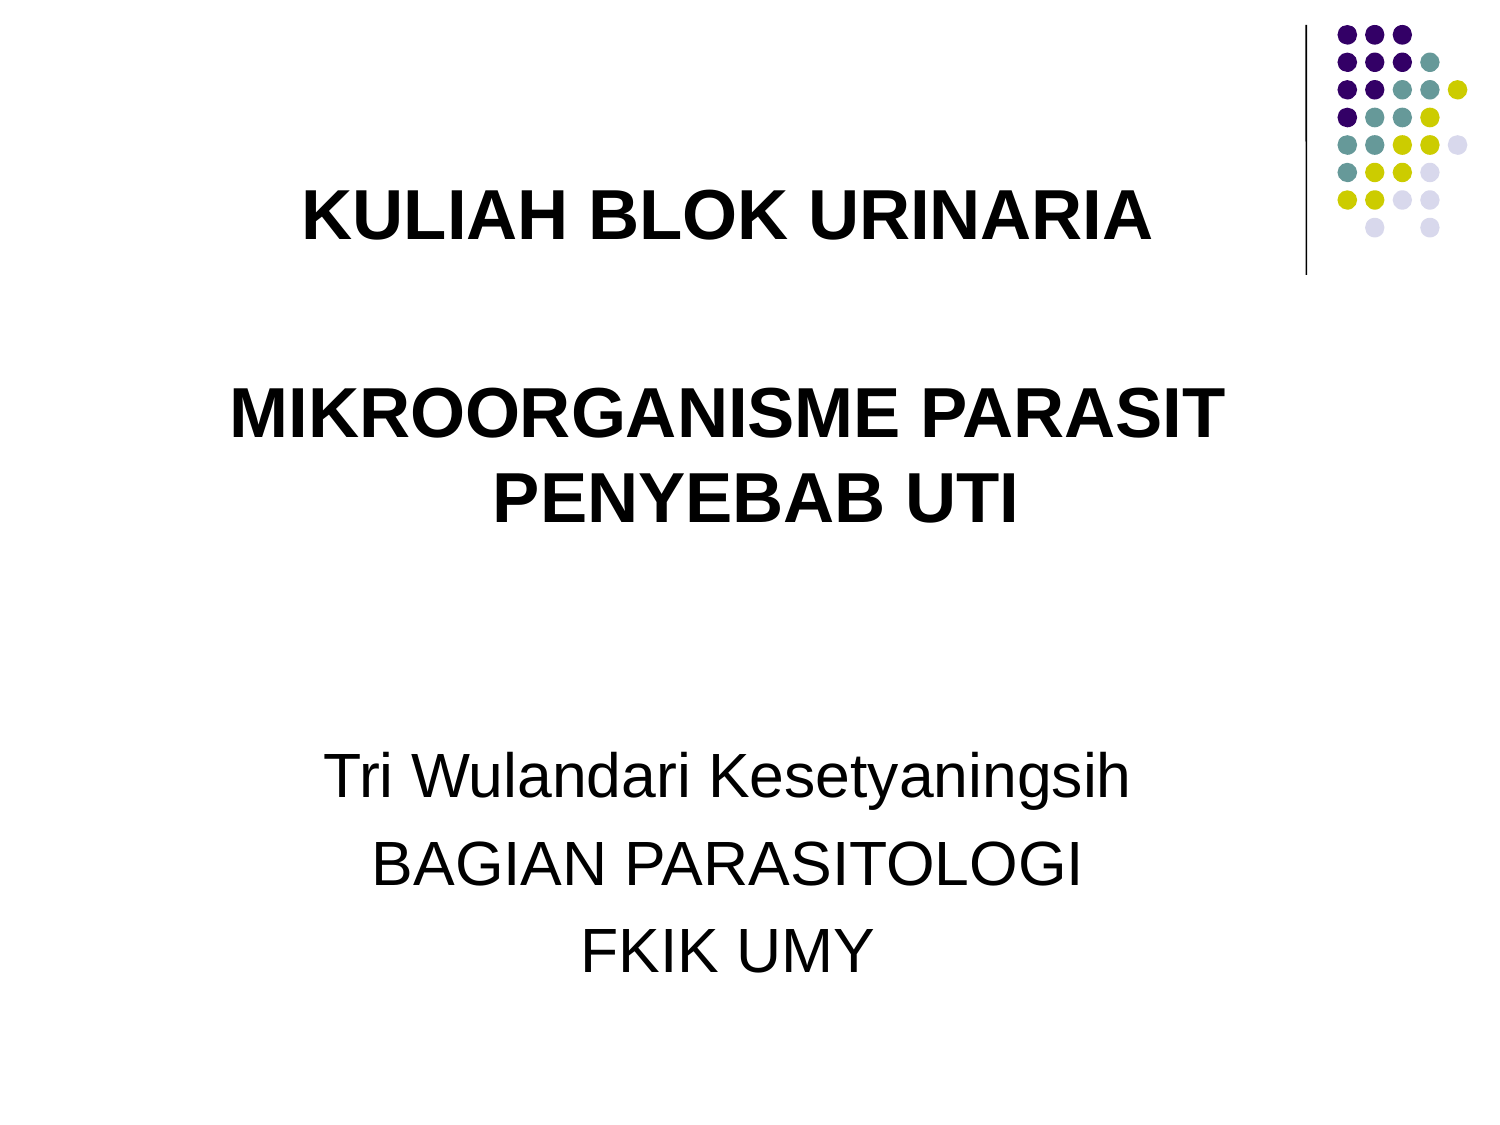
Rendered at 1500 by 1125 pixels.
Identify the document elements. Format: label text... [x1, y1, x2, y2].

list KULIAH BLOK URINARIA MIKROORGANISME PARASIT PENYEBAB UTI Tri Wulandari Kesetyaningsih BAGIAN PARASITOLOGI FKIK UMY [52, 160, 1404, 1012]
